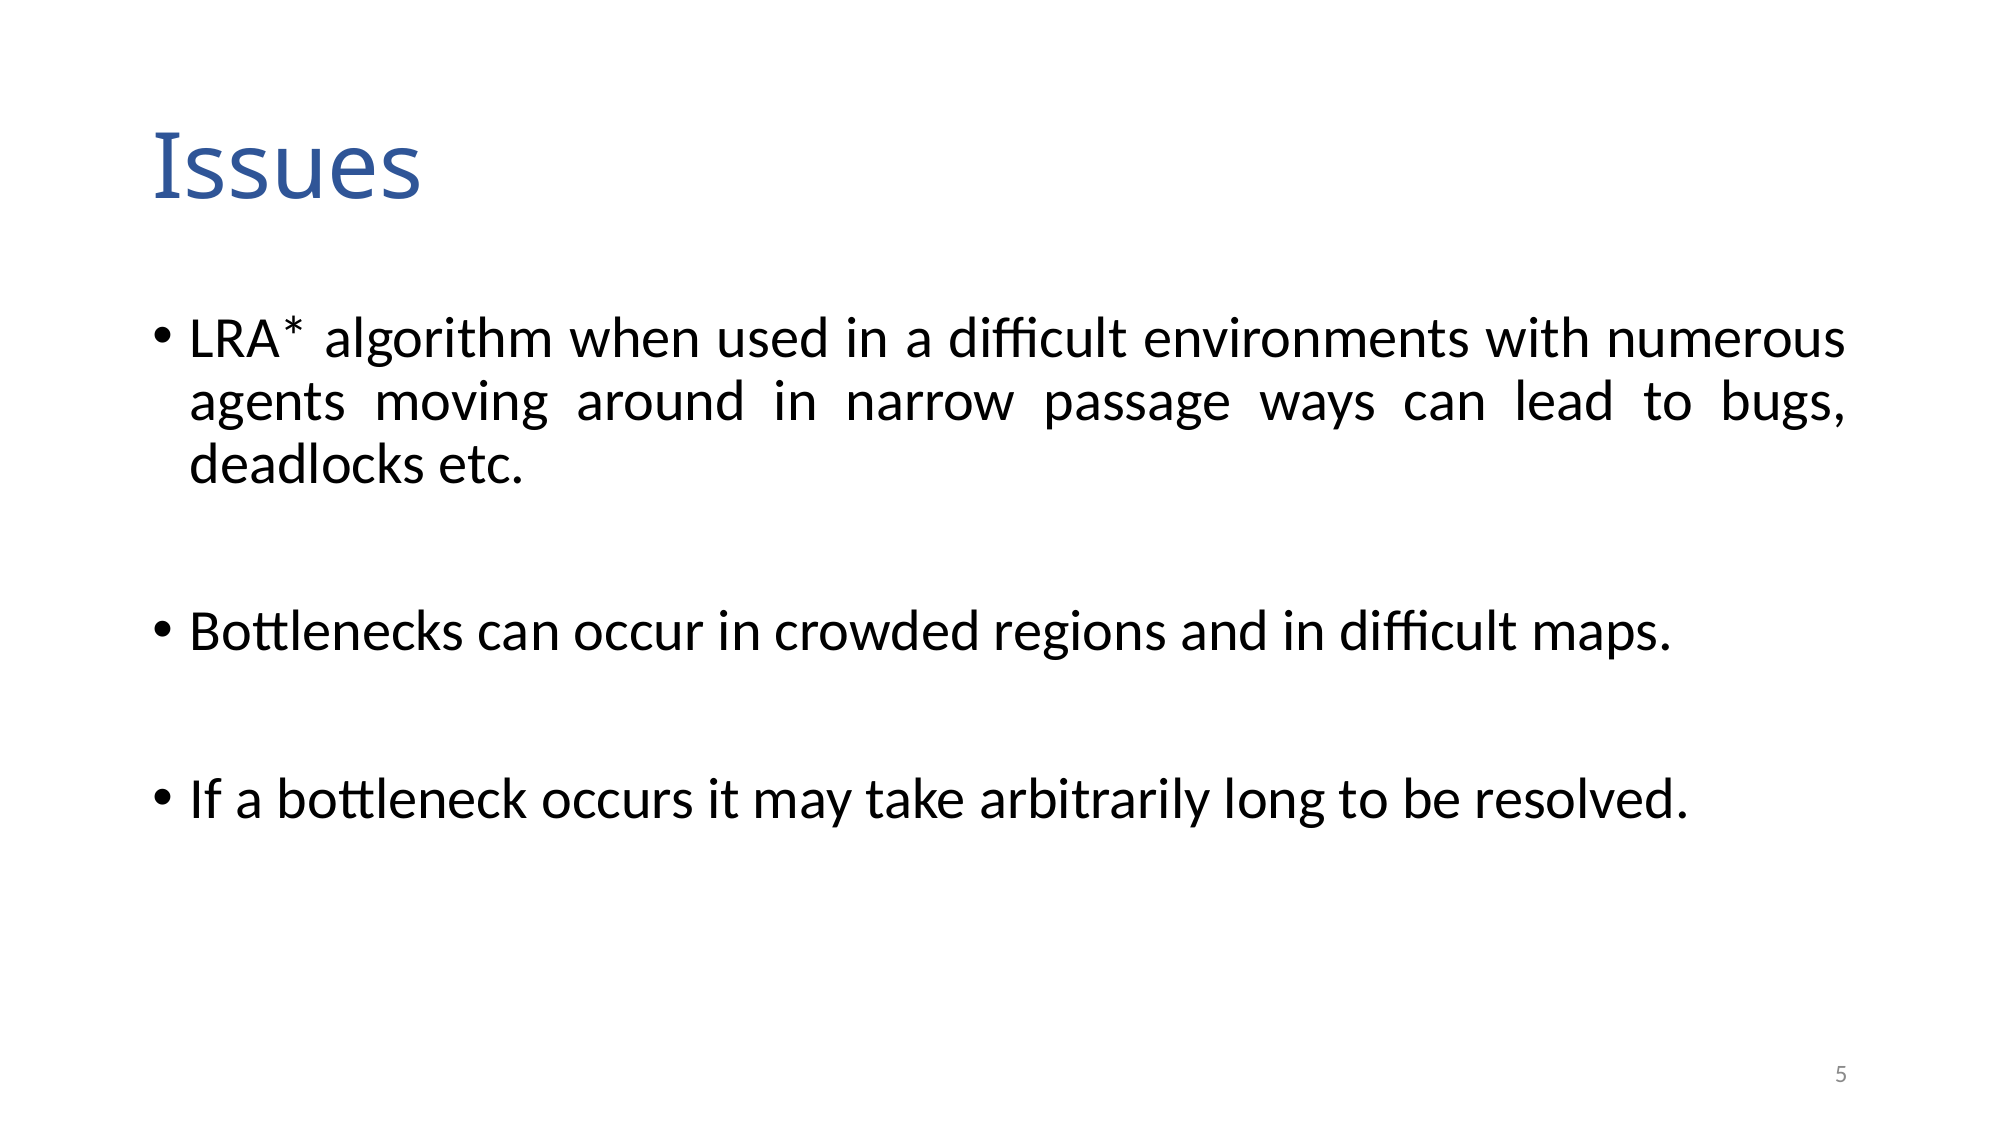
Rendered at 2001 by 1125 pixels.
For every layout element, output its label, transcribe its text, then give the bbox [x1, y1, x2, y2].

title Issues [137, 59, 1863, 278]
list LRA* algorithm when used in a difficult environments with numerous agents moving around in narrow passage ways can lead to bugs, deadlocks etc. Bottlenecks can occur in crowded regions and in difficult maps. If a bottleneck occurs it may take arbitrarily long to be resolved. [137, 299, 1863, 1014]
slide_number 5 [1412, 1042, 1863, 1103]
